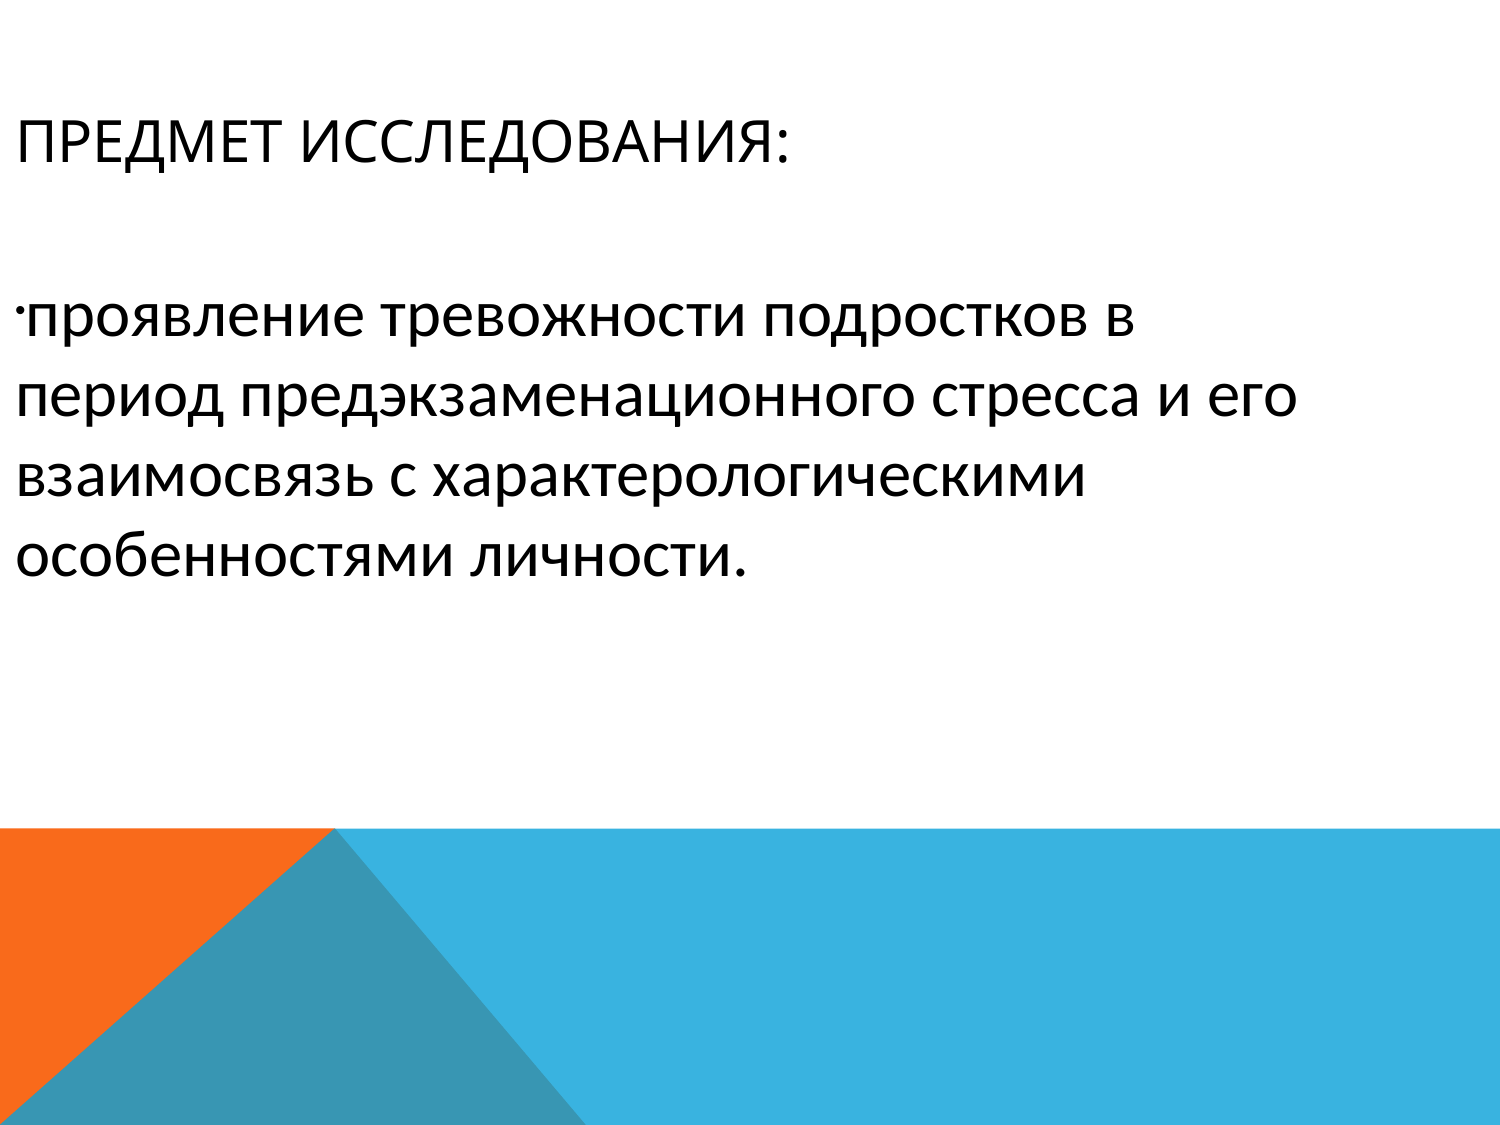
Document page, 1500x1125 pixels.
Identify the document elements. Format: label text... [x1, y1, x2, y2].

title Предмет исследования: [0, 45, 1350, 233]
list проявление тревожности подростков в период предэкзаменационного стресса и его взаимосвязь с характерологическими особенностями личности. [0, 262, 1350, 1005]
